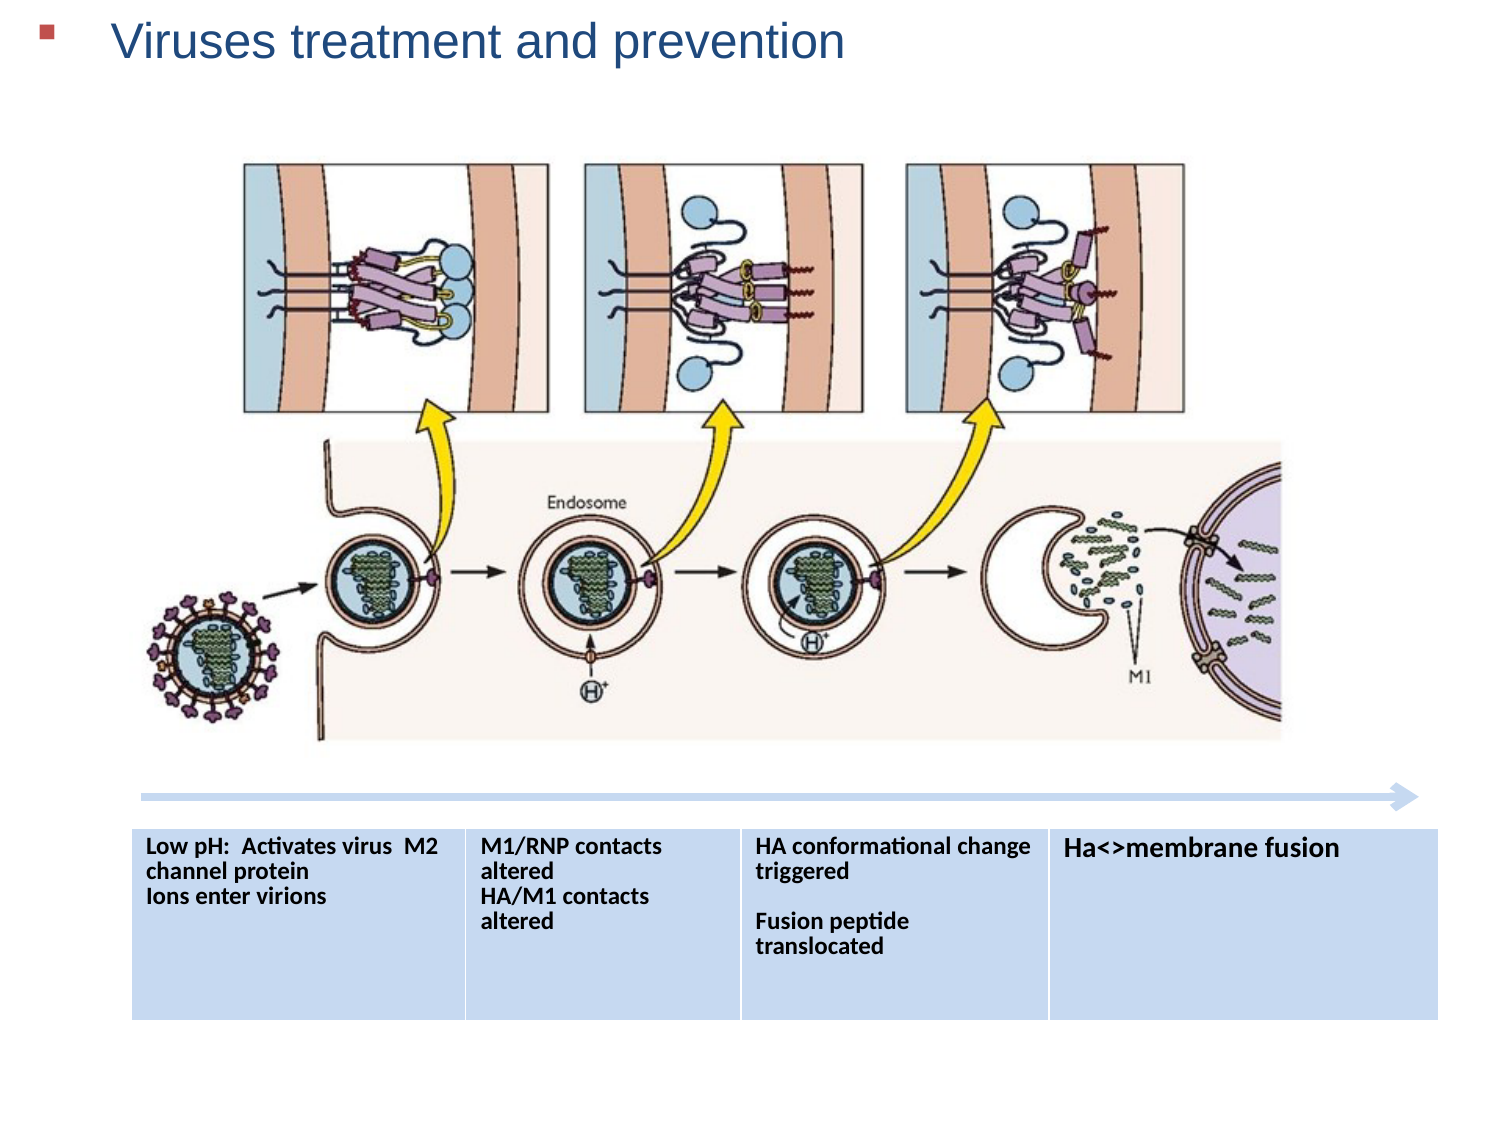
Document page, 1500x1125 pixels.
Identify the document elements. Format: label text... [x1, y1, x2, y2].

table_header HA conformational change triggered Fusion peptide translocated [742, 829, 1048, 1020]
picture [100, 123, 1320, 772]
table_header Low pH: Activates virus M2 channel protein Ions enter virions [132, 829, 465, 1020]
table_header Ha<>membrane fusion [1050, 829, 1438, 1020]
table_header M1/RNP contacts altered HA/M1 contacts altered [466, 829, 740, 1020]
